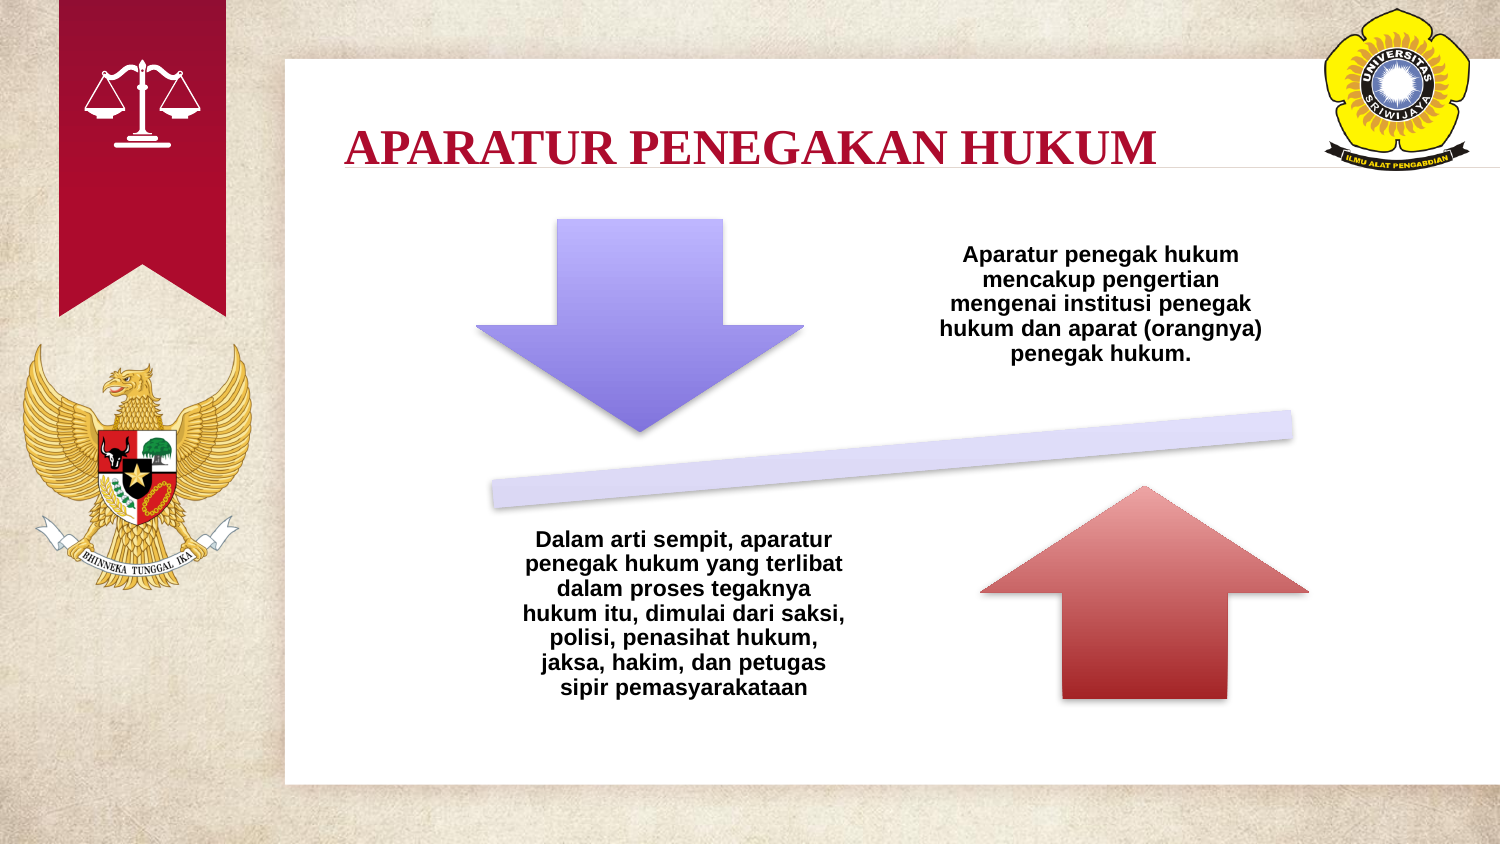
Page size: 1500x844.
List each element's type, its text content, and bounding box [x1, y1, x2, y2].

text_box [343, 192, 1442, 726]
title APARATUR PENEGAKAN HUKUM [343, 109, 1320, 175]
picture [0, 0, 1500, 844]
